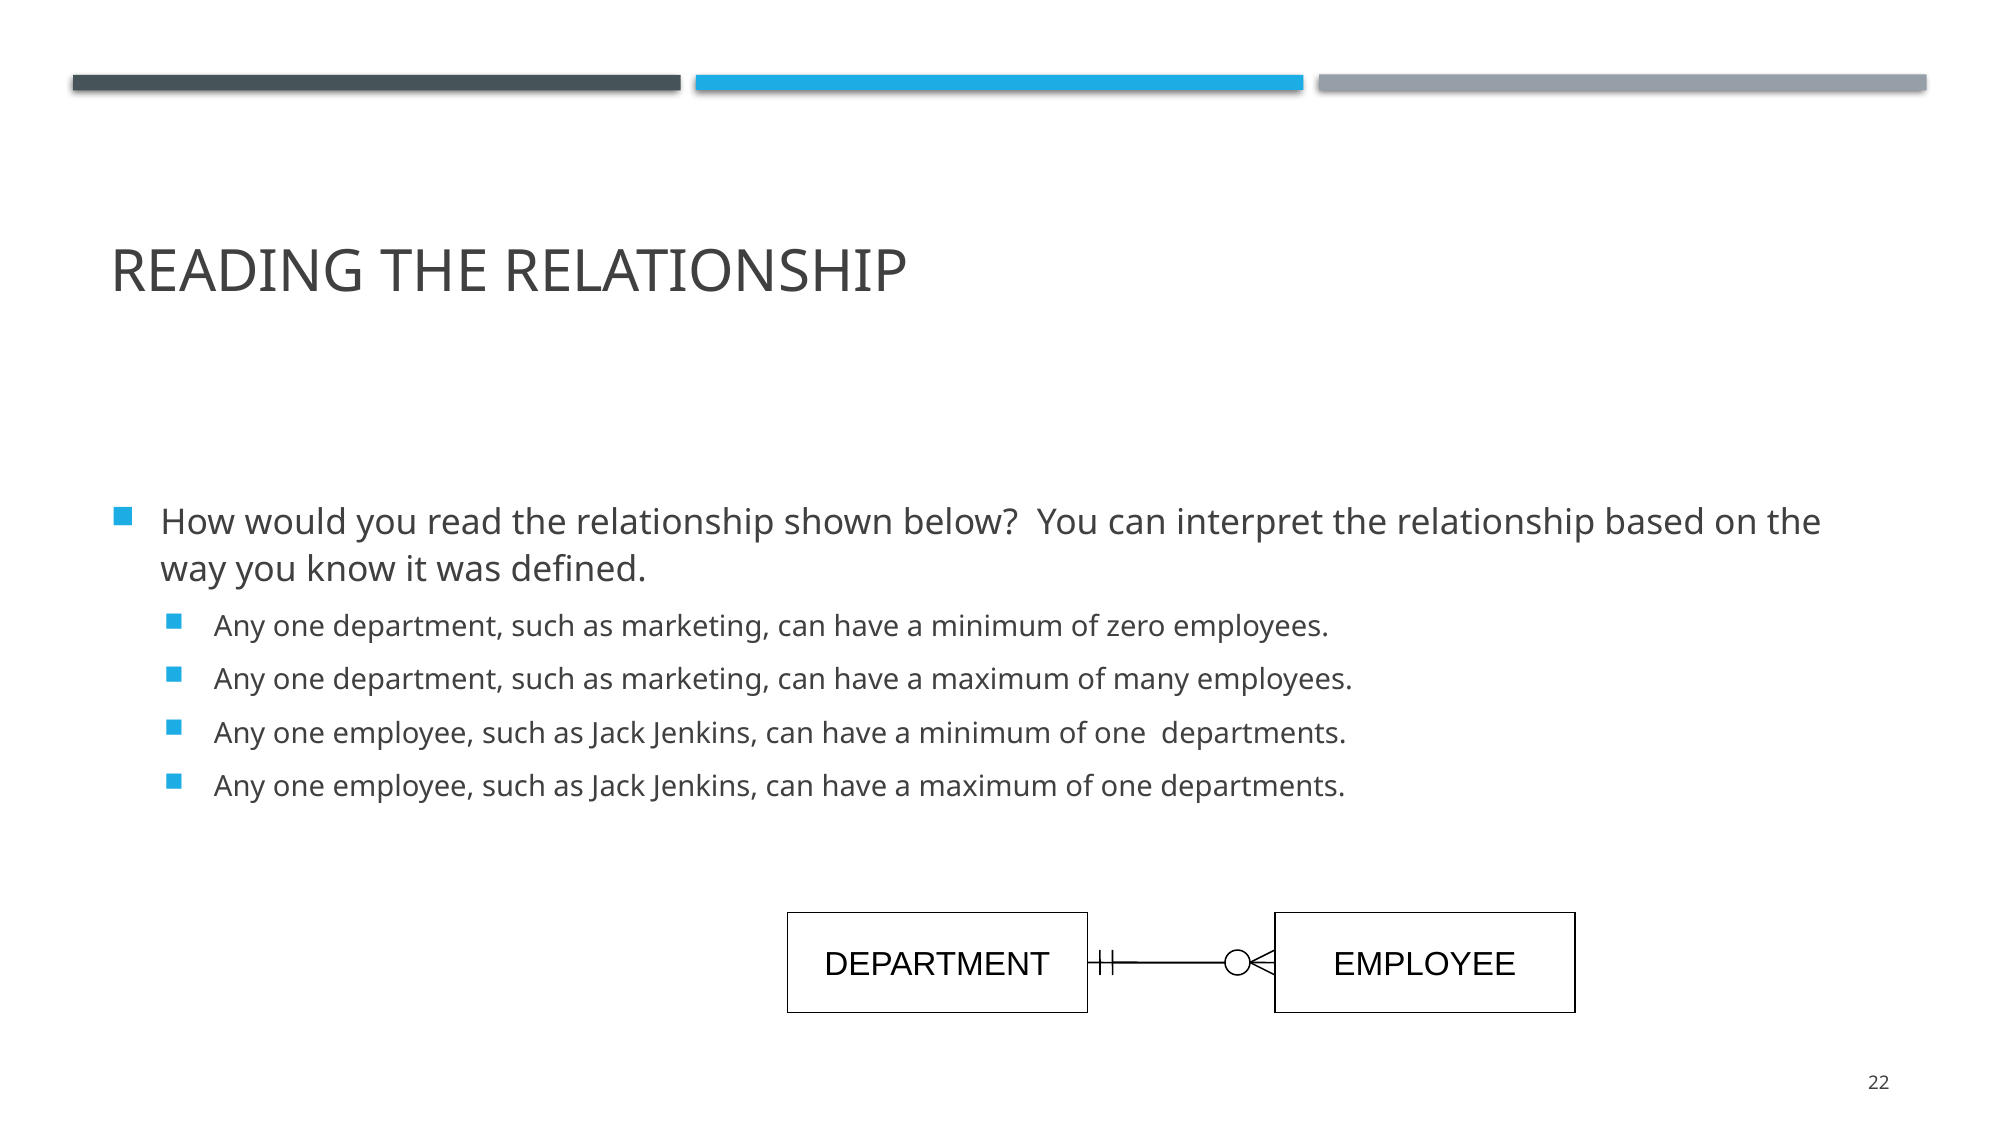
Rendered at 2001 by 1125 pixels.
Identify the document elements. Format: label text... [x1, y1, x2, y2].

text_box EMPLOYEE [1274, 912, 1575, 1013]
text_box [1224, 949, 1276, 976]
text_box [1086, 949, 1113, 976]
text_box DEPARTMENT [787, 912, 1088, 1013]
list How would you read the relationship shown below? You can interpret the relationship based on the way you know it was defined. Any one department, such as marketing, can have a minimum of zero employees. Any one department, such as marketing, can have a maximum of many employees. Any one employee, such as Jack Jenkins, can have a minimum of one departments. Any one employee, such as Jack Jenkins, can have a maximum of one departments. [95, 383, 1905, 981]
title Reading the relationship [95, 115, 1905, 311]
slide_number 22 [1732, 1053, 1905, 1114]
